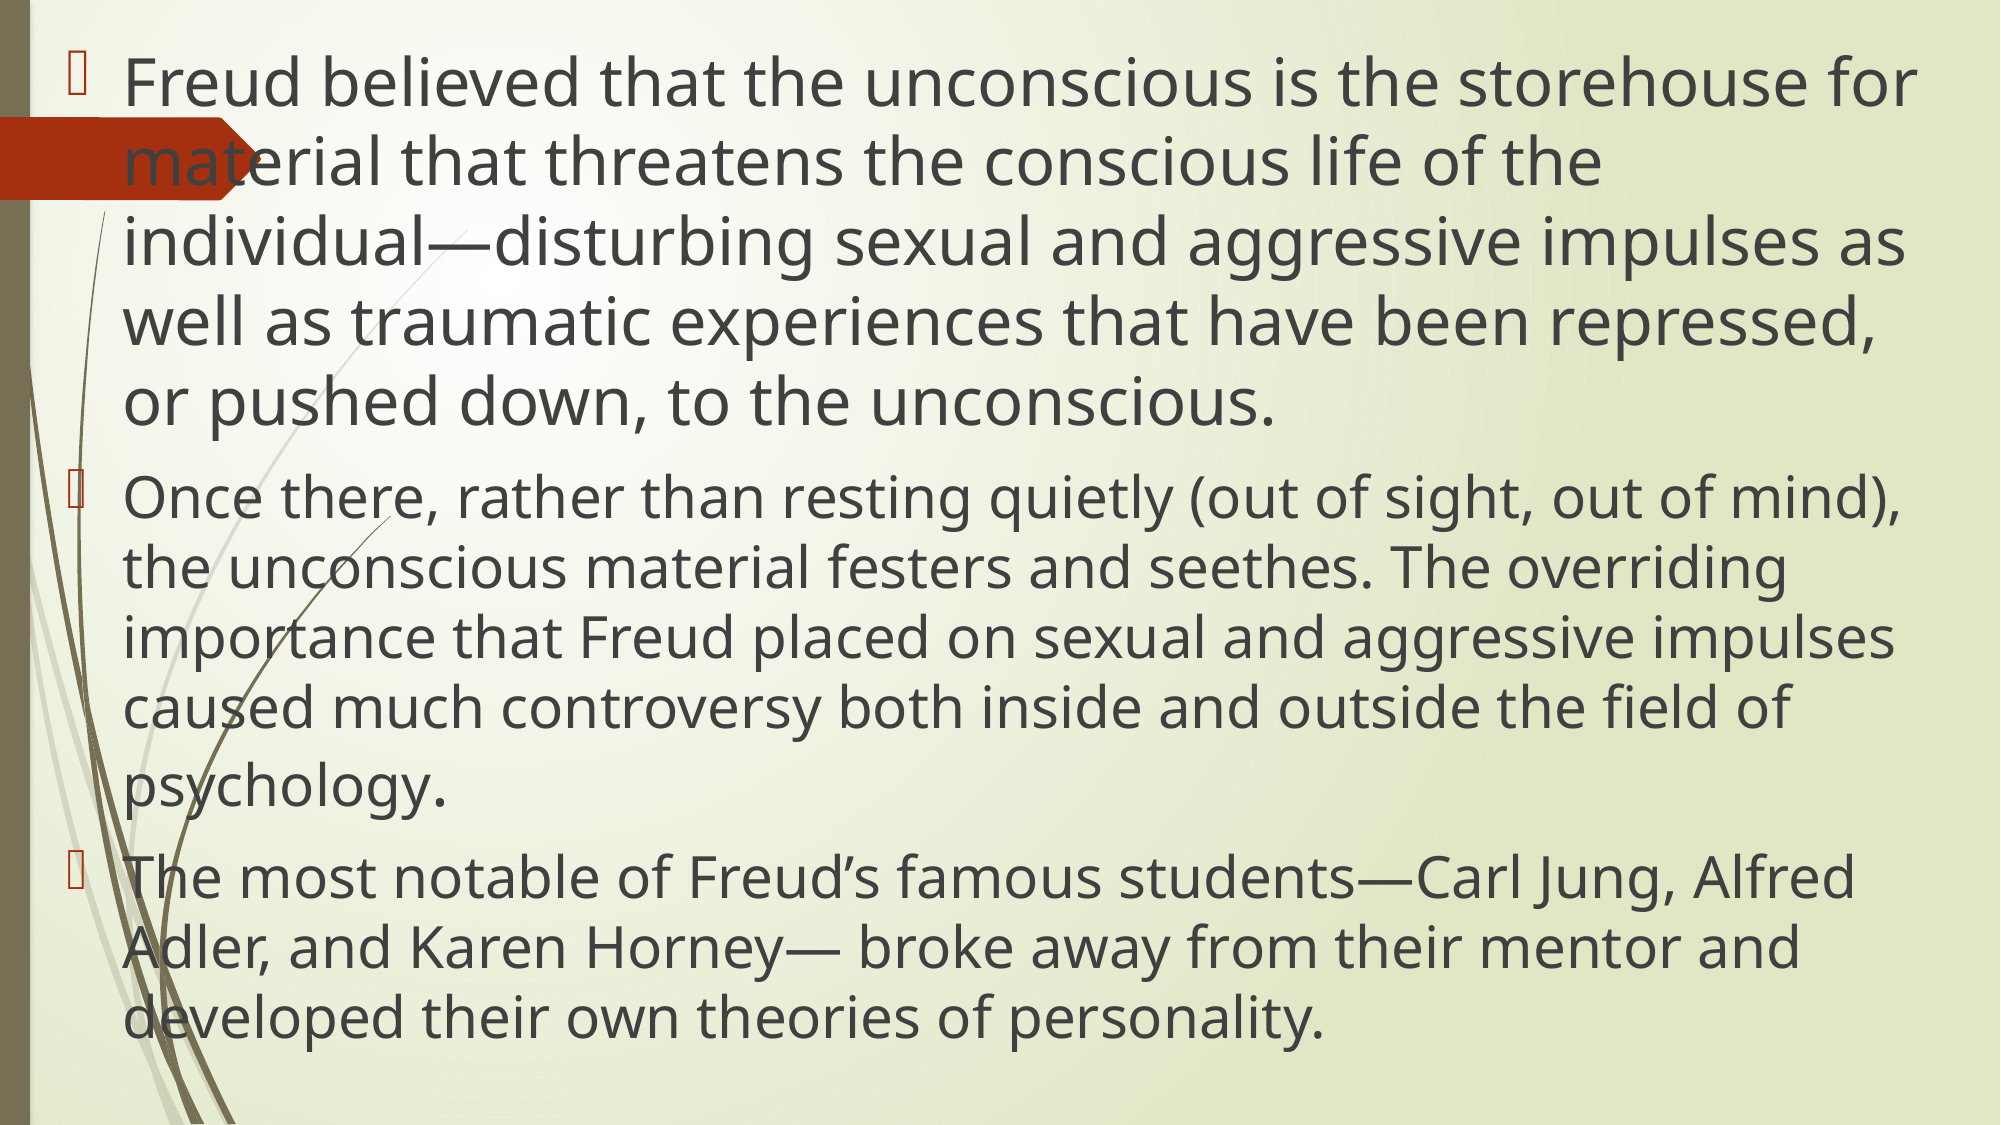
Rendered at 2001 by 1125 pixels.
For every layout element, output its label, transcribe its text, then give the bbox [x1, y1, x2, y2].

list Freud believed that the unconscious is the storehouse for material that threatens the conscious life of the individual—disturbing sexual and aggressive impulses as well as traumatic experiences that have been repressed, or pushed down, to the unconscious. Once there, rather than resting quietly (out of sight, out of mind), the unconscious material festers and seethes. The overriding importance that Freud placed on sexual and aggressive impulses caused much controversy both inside and outside the field of psychology. The most notable of Freud’s famous students—Carl Jung, Alfred Adler, and Karen Horney— broke away from their mentor and developed their own theories of personality. [51, 31, 1943, 1112]
